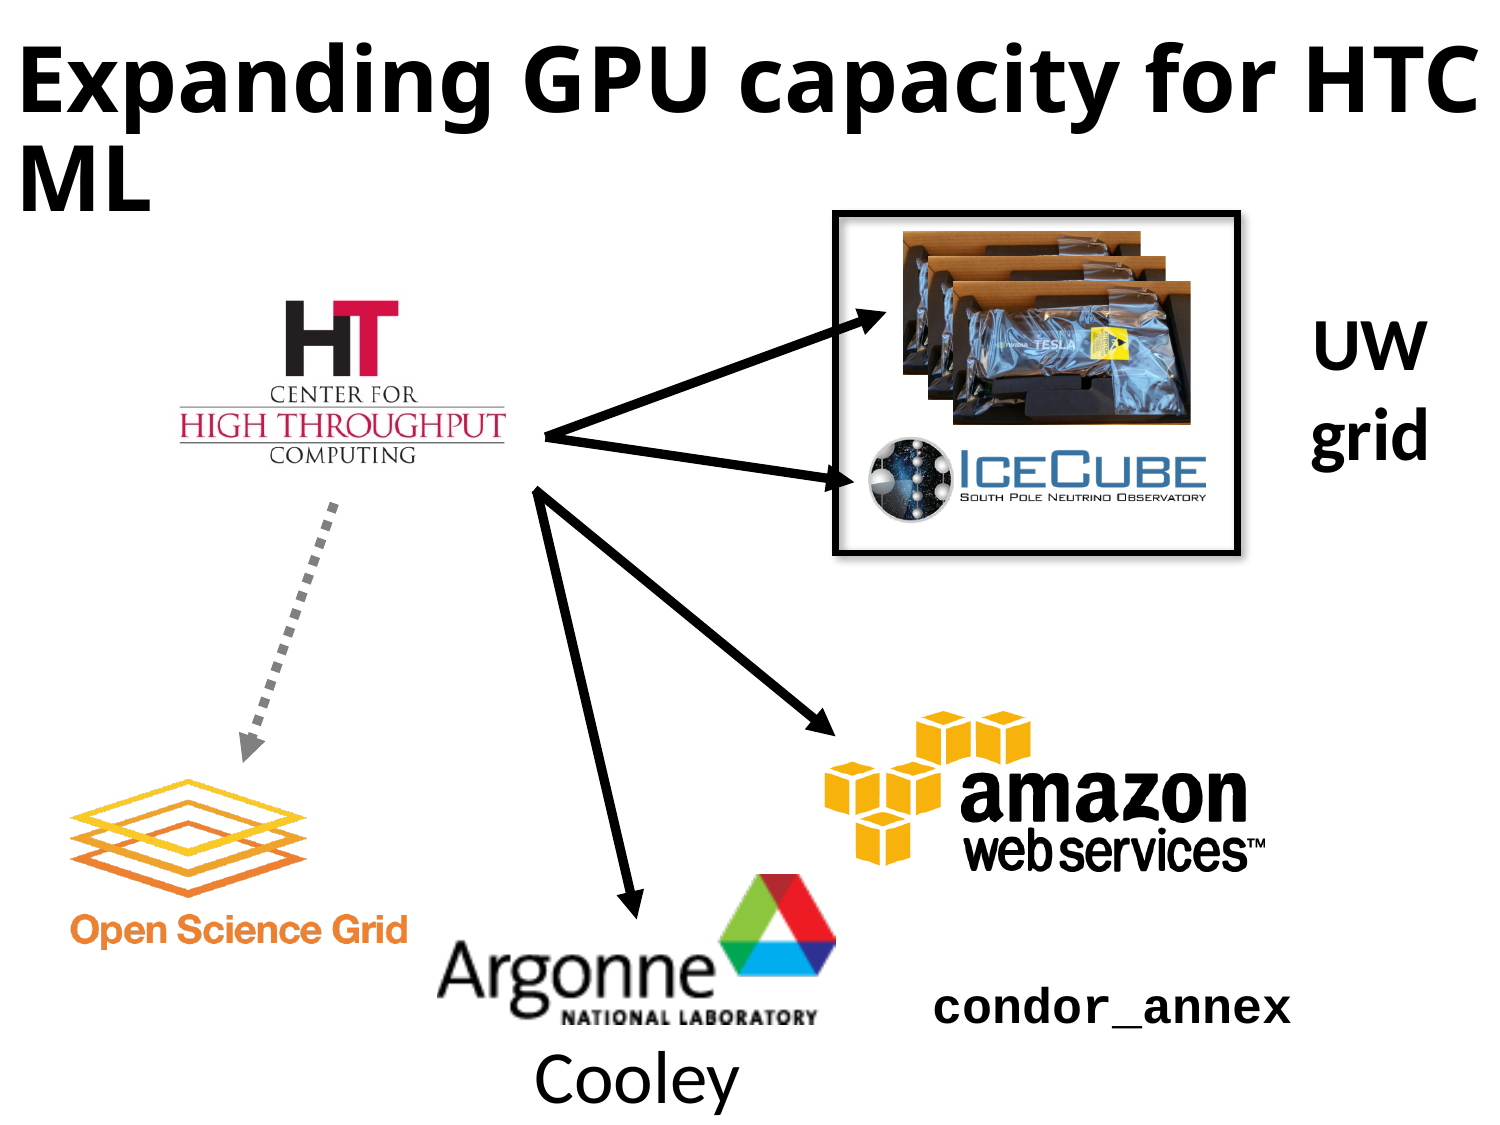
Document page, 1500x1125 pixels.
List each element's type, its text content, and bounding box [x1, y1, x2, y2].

title Expanding GPU capacity for HTC ML [0, 23, 1500, 241]
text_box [545, 213, 1447, 554]
picture [928, 256, 1191, 425]
picture [156, 275, 527, 486]
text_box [53, 503, 418, 980]
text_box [836, 554, 1310, 1043]
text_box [437, 490, 836, 1125]
